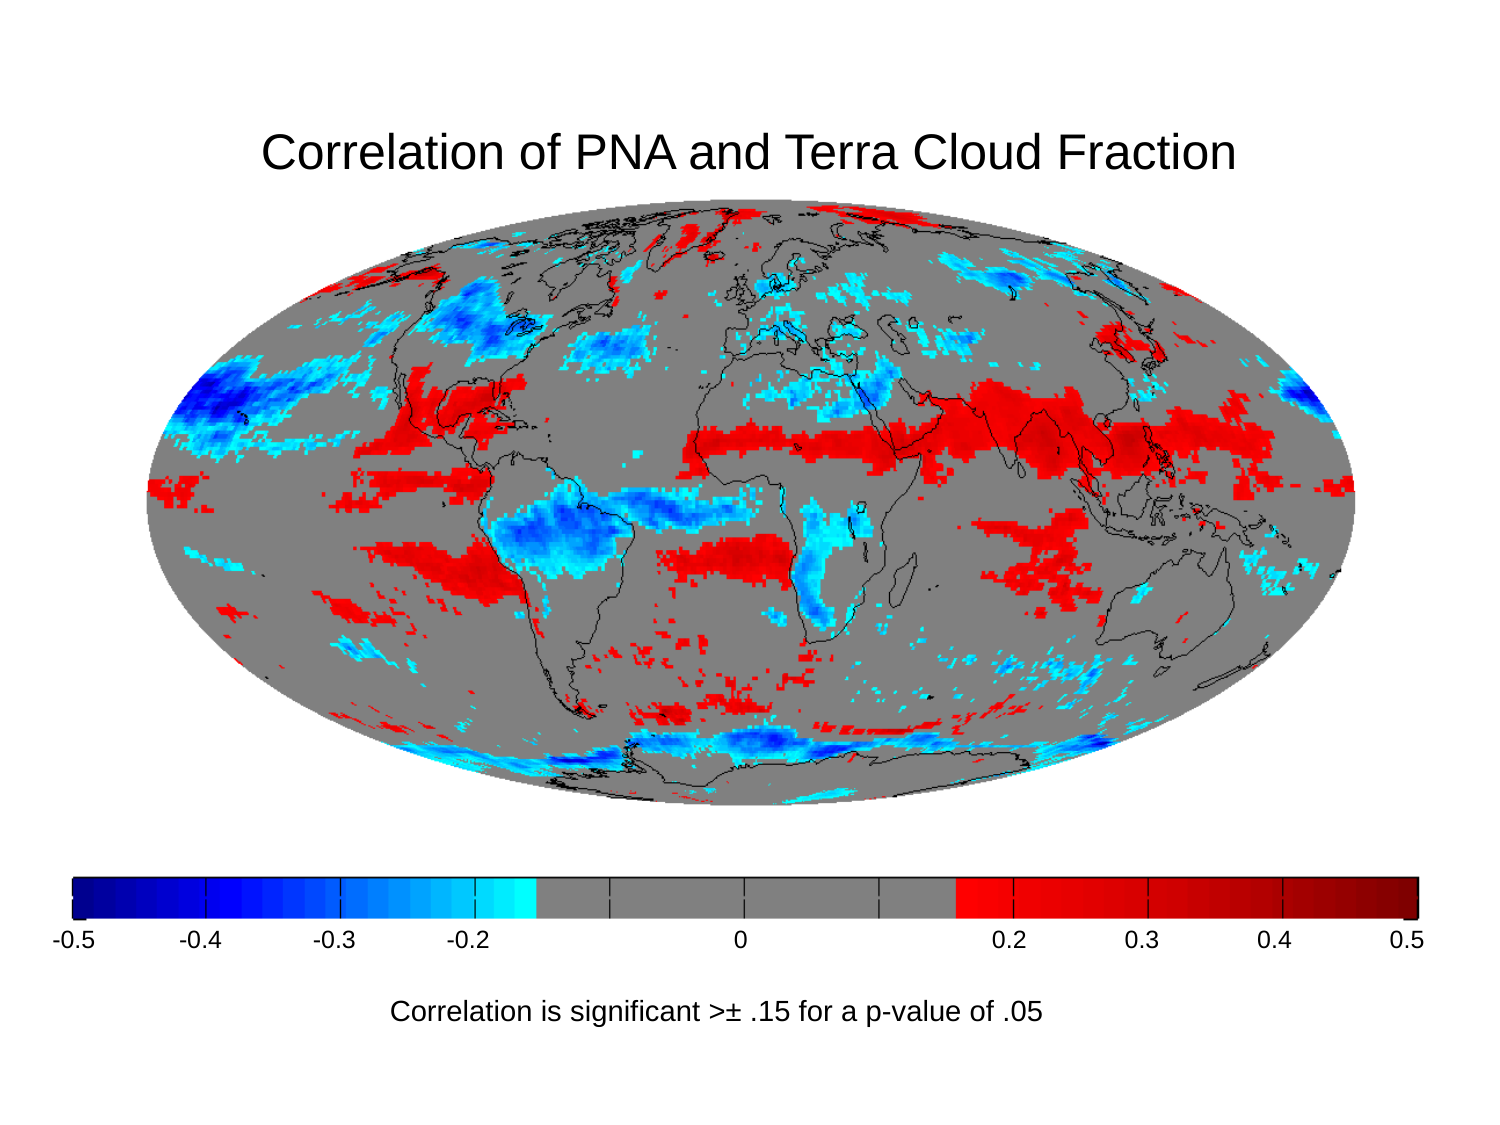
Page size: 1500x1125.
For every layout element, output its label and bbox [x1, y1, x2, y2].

text_box [37, 860, 1463, 1038]
text_box [137, 112, 1363, 809]
